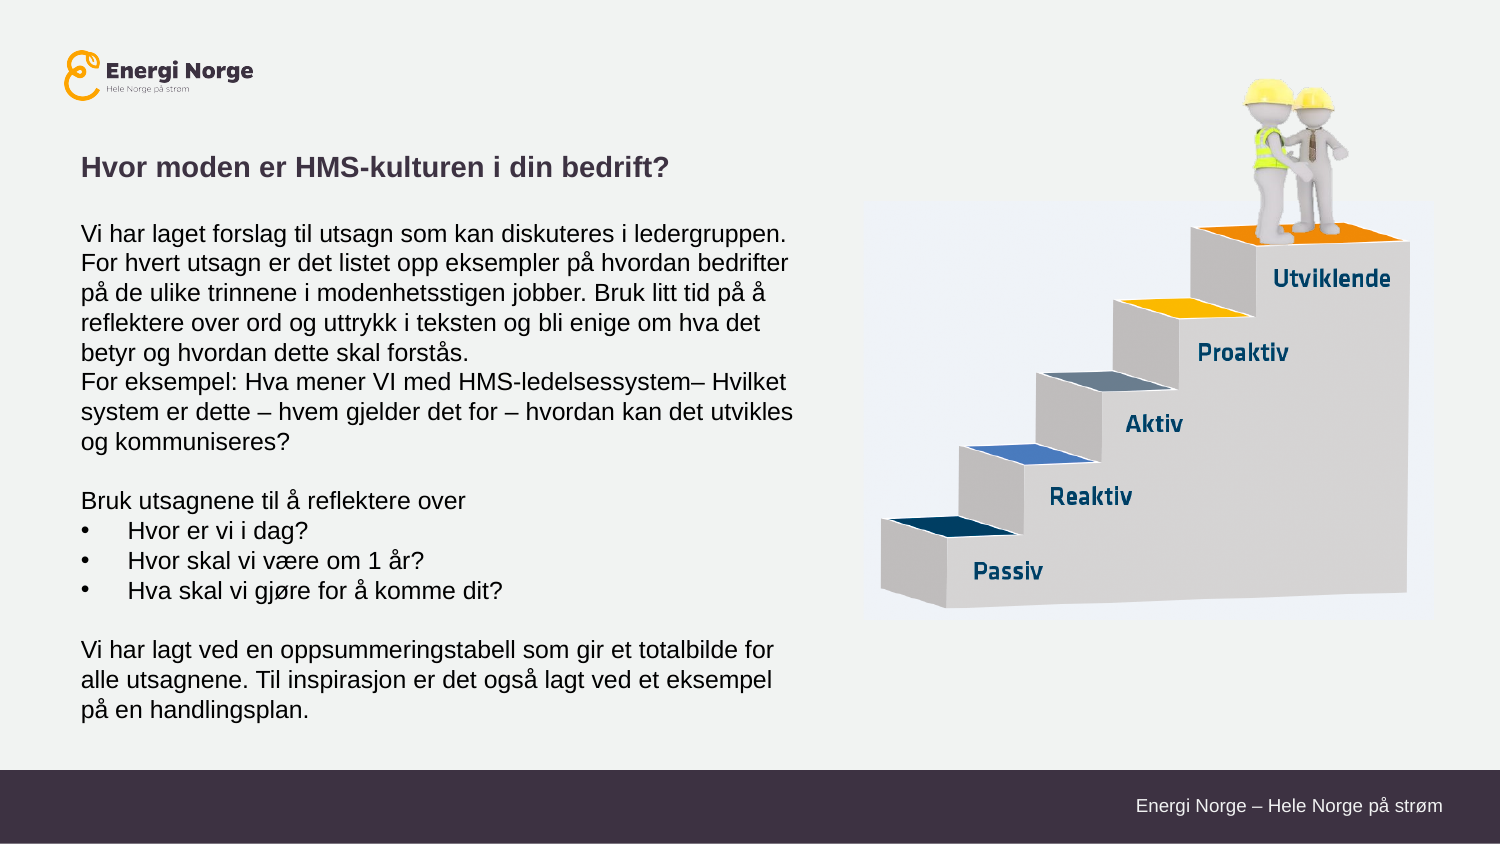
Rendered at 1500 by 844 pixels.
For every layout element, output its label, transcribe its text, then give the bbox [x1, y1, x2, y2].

text_box Hvor moden er HMS-kulturen i din bedrift? Vi har laget forslag til utsagn som kan diskuteres i ledergruppen. For hvert utsagn er det listet opp eksempler på hvordan bedrifter på de ulike trinnene i modenhetsstigen jobber. Bruk litt tid på å reflektere over ord og uttrykk i teksten og bli enige om hva det betyr og hvordan dette skal forstås. For eksempel: Hva mener VI med HMS-ledelsessystem– Hvilket system er dette – hvem gjelder det for – hvordan kan det utvikles og kommuniseres? Bruk utsagnene til å reflektere over Hvor er vi i dag? Hvor skal vi være om 1 år? Hva skal vi gjøre for å komme dit? Vi har lagt ved en oppsummeringstabell som gir et totalbilde for alle utsagnene. Til inspirasjon er det også lagt ved et eksempel på en handlingsplan. [66, 141, 811, 731]
picture [863, 70, 1434, 620]
picture [64, 50, 253, 101]
